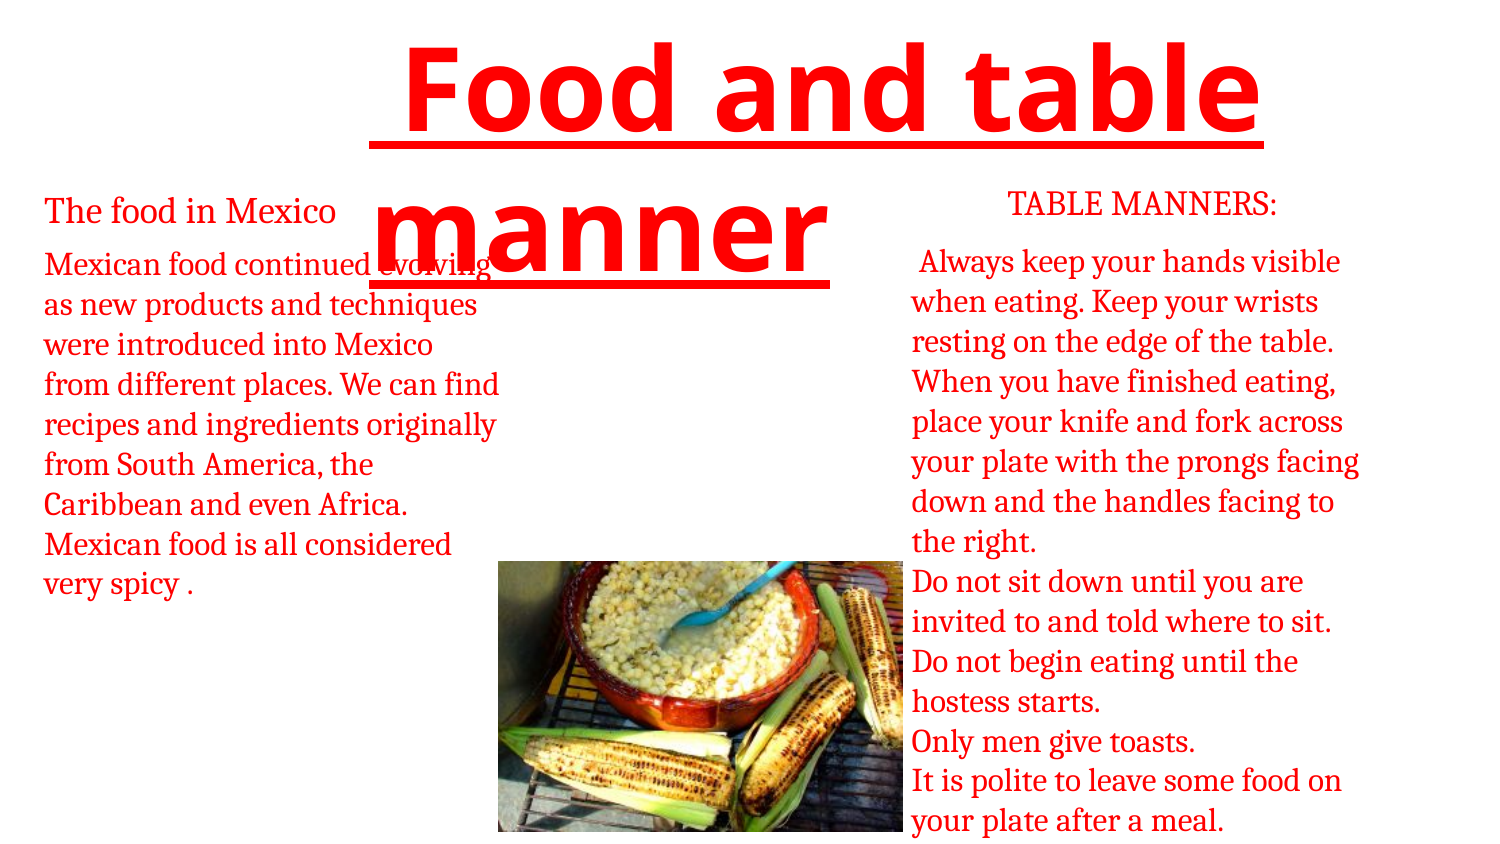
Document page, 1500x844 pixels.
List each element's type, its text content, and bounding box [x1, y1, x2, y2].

text_box Always keep your hands visible when eating. Keep your wrists resting on the edge of the table. When you have finished eating, place your knife and fork across your plate with the prongs facing down and the handles facing to the right. Do not sit down until you are invited to and told where to sit. Do not begin eating until the hostess starts. Only men give toasts. It is polite to leave some food on your plate after a meal. [896, 275, 1389, 768]
list The food in Mexico [29, 164, 434, 230]
picture [497, 560, 903, 833]
text_box Mexican food continued evolving as new products and techniques were introduced into Mexico from different places. We can find recipes and ingredients originally from South America, the Caribbean and even Africa. Mexican food is all considered very spicy . [29, 266, 522, 578]
title Food and table manner [354, 0, 1500, 119]
text_box TABLE MANNERS: [992, 164, 1470, 230]
